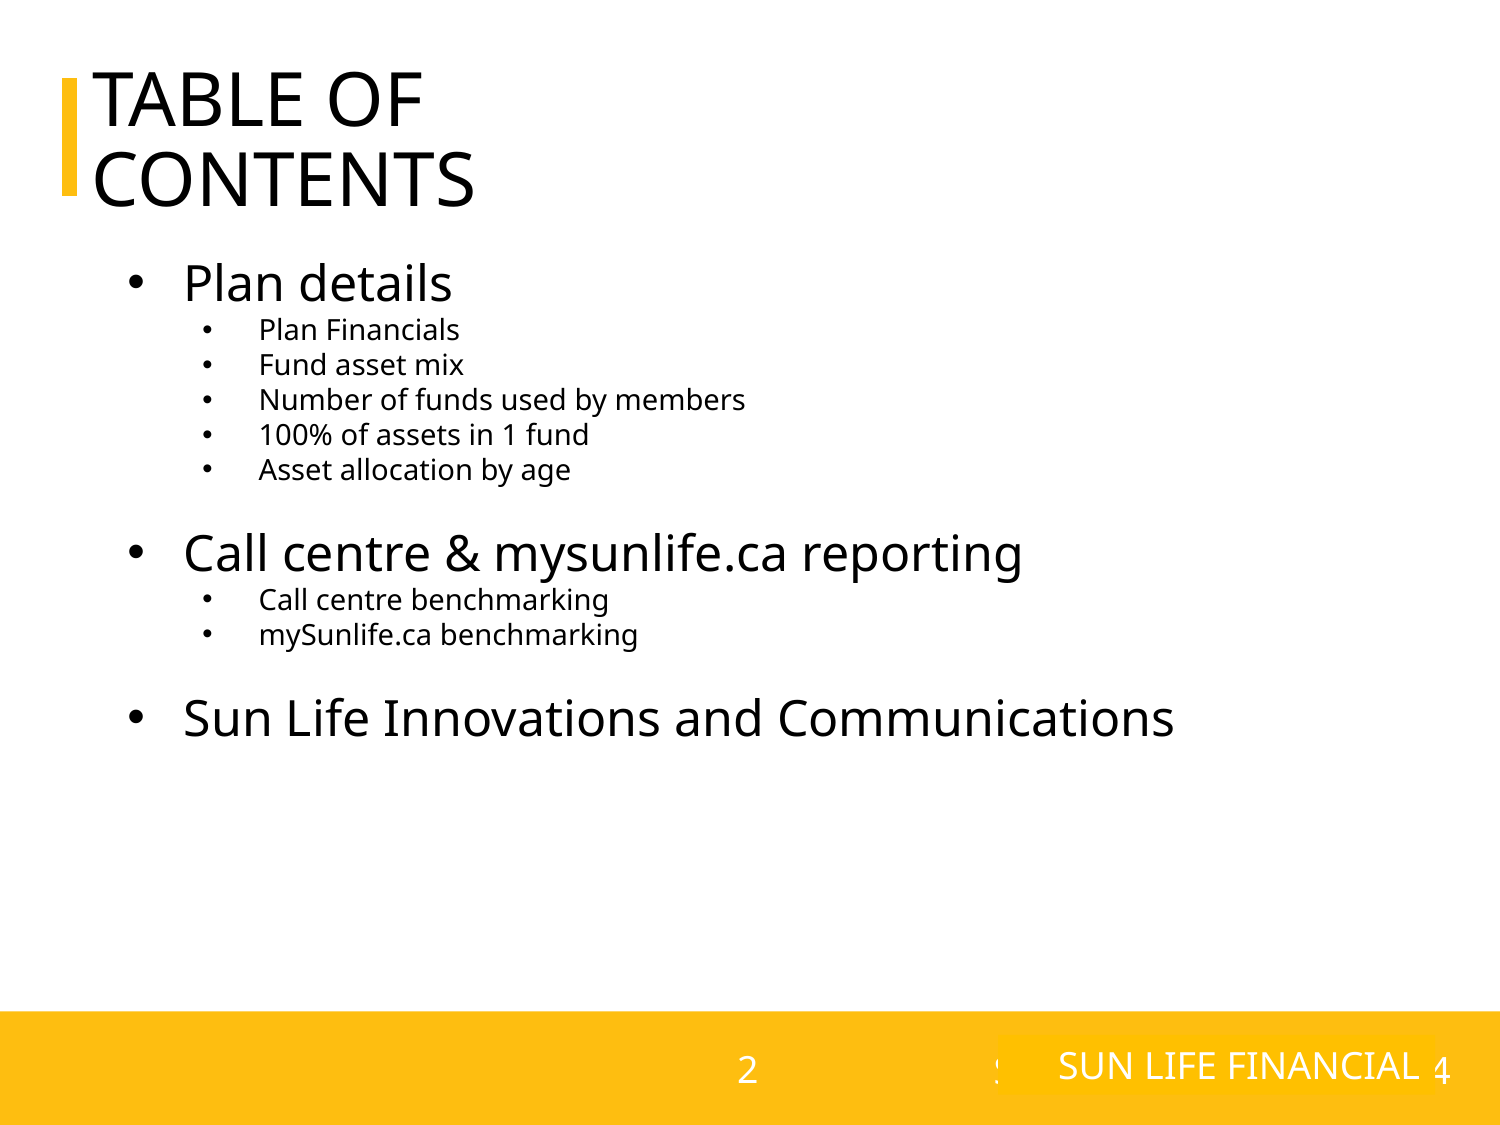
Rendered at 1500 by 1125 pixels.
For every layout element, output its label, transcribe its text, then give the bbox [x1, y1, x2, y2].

list contents [76, 135, 1431, 218]
title TABLE of [77, 54, 1428, 135]
text_box 2 [572, 1038, 923, 1099]
text_box Plan details Plan Financials Fund asset mix Number of funds used by members 100% of assets in 1 fund Asset allocation by age Call centre & mysunlife.ca reporting Call centre benchmarking mySunlife.ca benchmarking Sun Life Innovations and Communications [112, 244, 1300, 789]
text_box SUN LIFE FINANCIAL [998, 1034, 1436, 1095]
